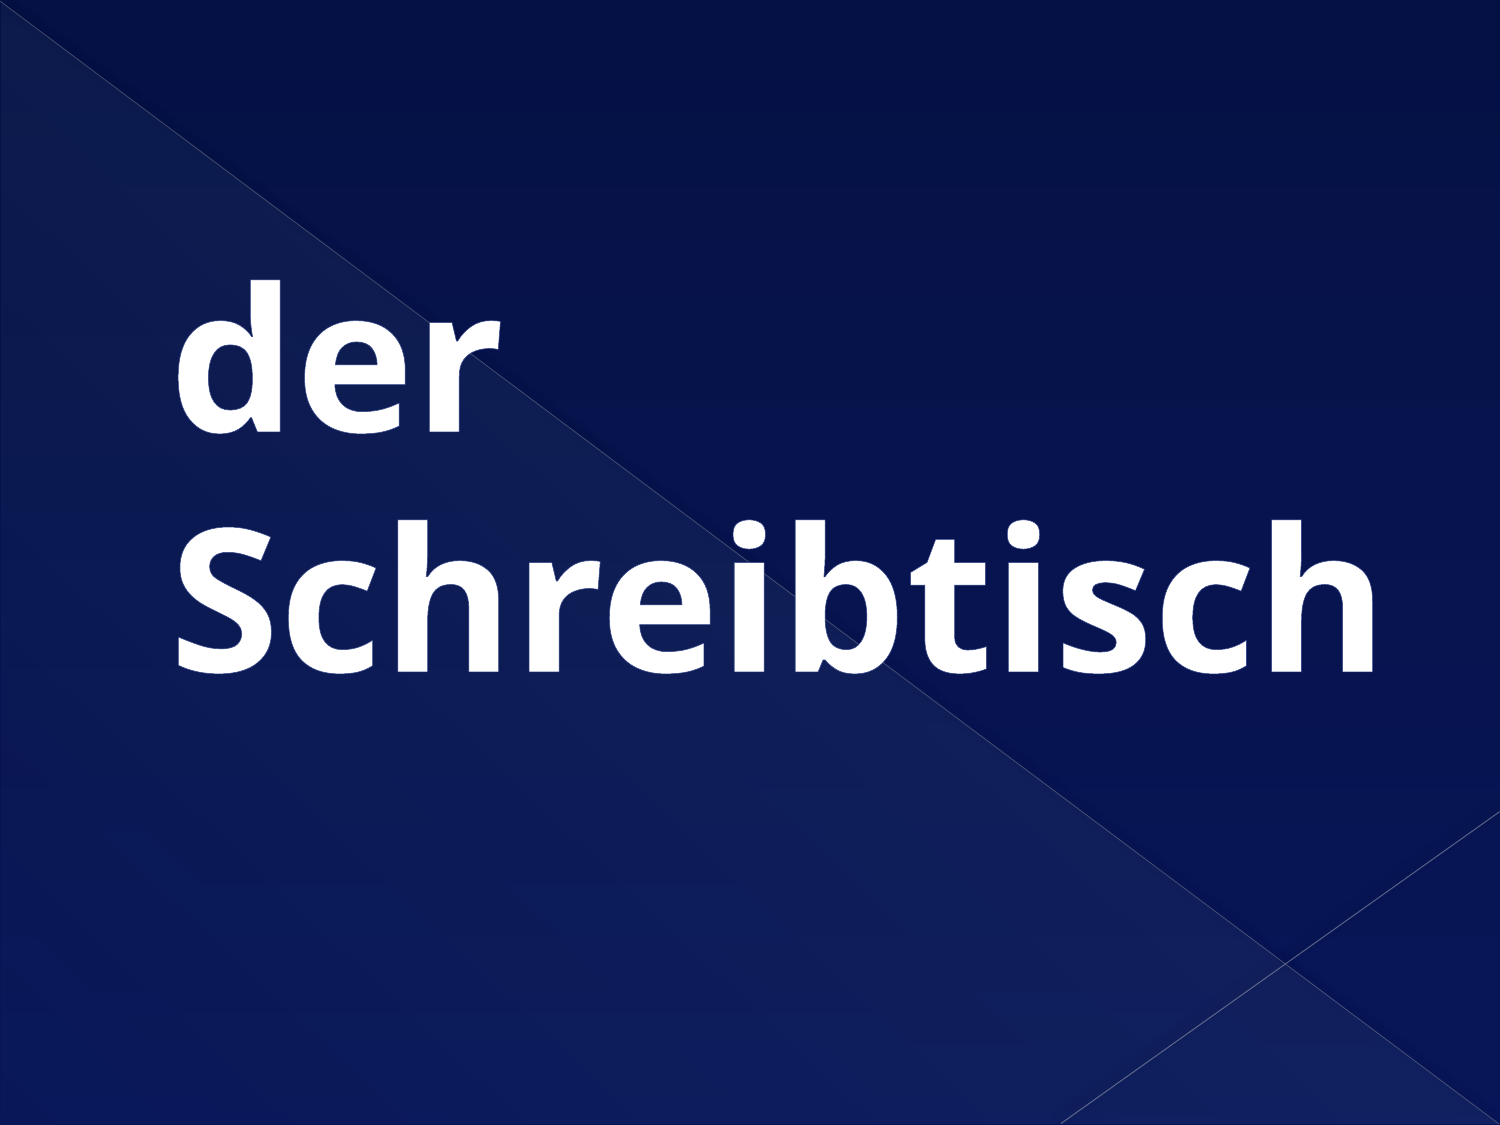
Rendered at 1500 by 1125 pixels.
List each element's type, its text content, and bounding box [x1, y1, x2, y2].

title der Schreibtisch [75, 99, 1425, 844]
